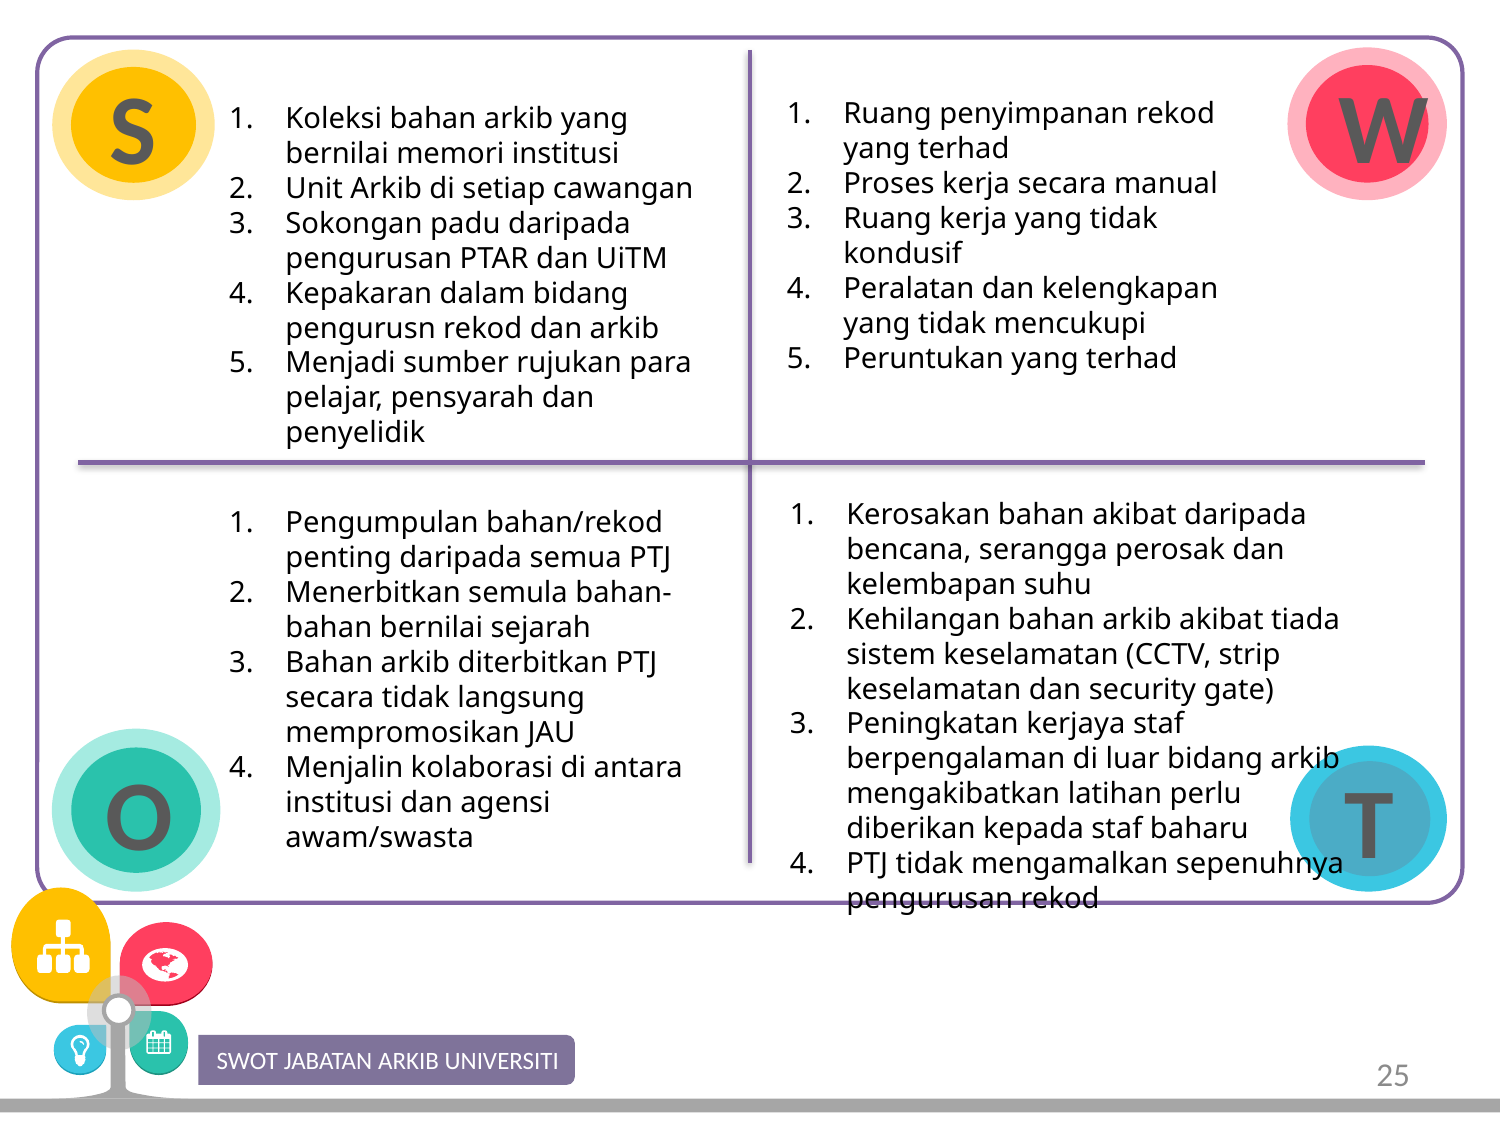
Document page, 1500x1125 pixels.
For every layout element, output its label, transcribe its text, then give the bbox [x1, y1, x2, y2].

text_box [1289, 745, 1448, 892]
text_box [51, 728, 221, 892]
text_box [0, 887, 1500, 1113]
text_box Kerosakan bahan akibat daripada bencana, serangga perosak dan kelembapan suhu Kehilangan bahan arkib akibat tiada sistem keselamatan (CCTV, strip keselamatan dan security gate) Peningkatan kerjaya staf berpengalaman di luar bidang arkib mengakibatkan latihan perlu diberikan kepada staf baharu PTJ tidak mengamalkan sepenuhnya pengurusan rekod [775, 487, 1385, 885]
text_box Koleksi bahan arkib yang bernilai memori institusi Unit Arkib di setiap cawangan Sokongan padu daripada pengurusan PTAR dan UiTM Kepakaran dalam bidang pengurusn rekod dan arkib Menjadi sumber rujukan para pelajar, pensyarah dan penyelidik [214, 91, 717, 457]
text_box [35, 35, 1465, 885]
text_box Pengumpulan bahan/rekod penting daripada semua PTJ Menerbitkan semula bahan-bahan bernilai sejarah Bahan arkib diterbitkan PTJ secara tidak langsung mempromosikan JAU Menjalin kolaborasi di antara institusi dan agensi awam/swasta [214, 495, 753, 885]
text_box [1287, 47, 1448, 201]
text_box Ruang penyimpanan rekod yang terhad Proses kerja secara manual Ruang kerja yang tidak kondusif Peralatan dan kelengkapan yang tidak mencukupi Peruntukan yang terhad [772, 86, 1262, 382]
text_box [51, 49, 215, 201]
